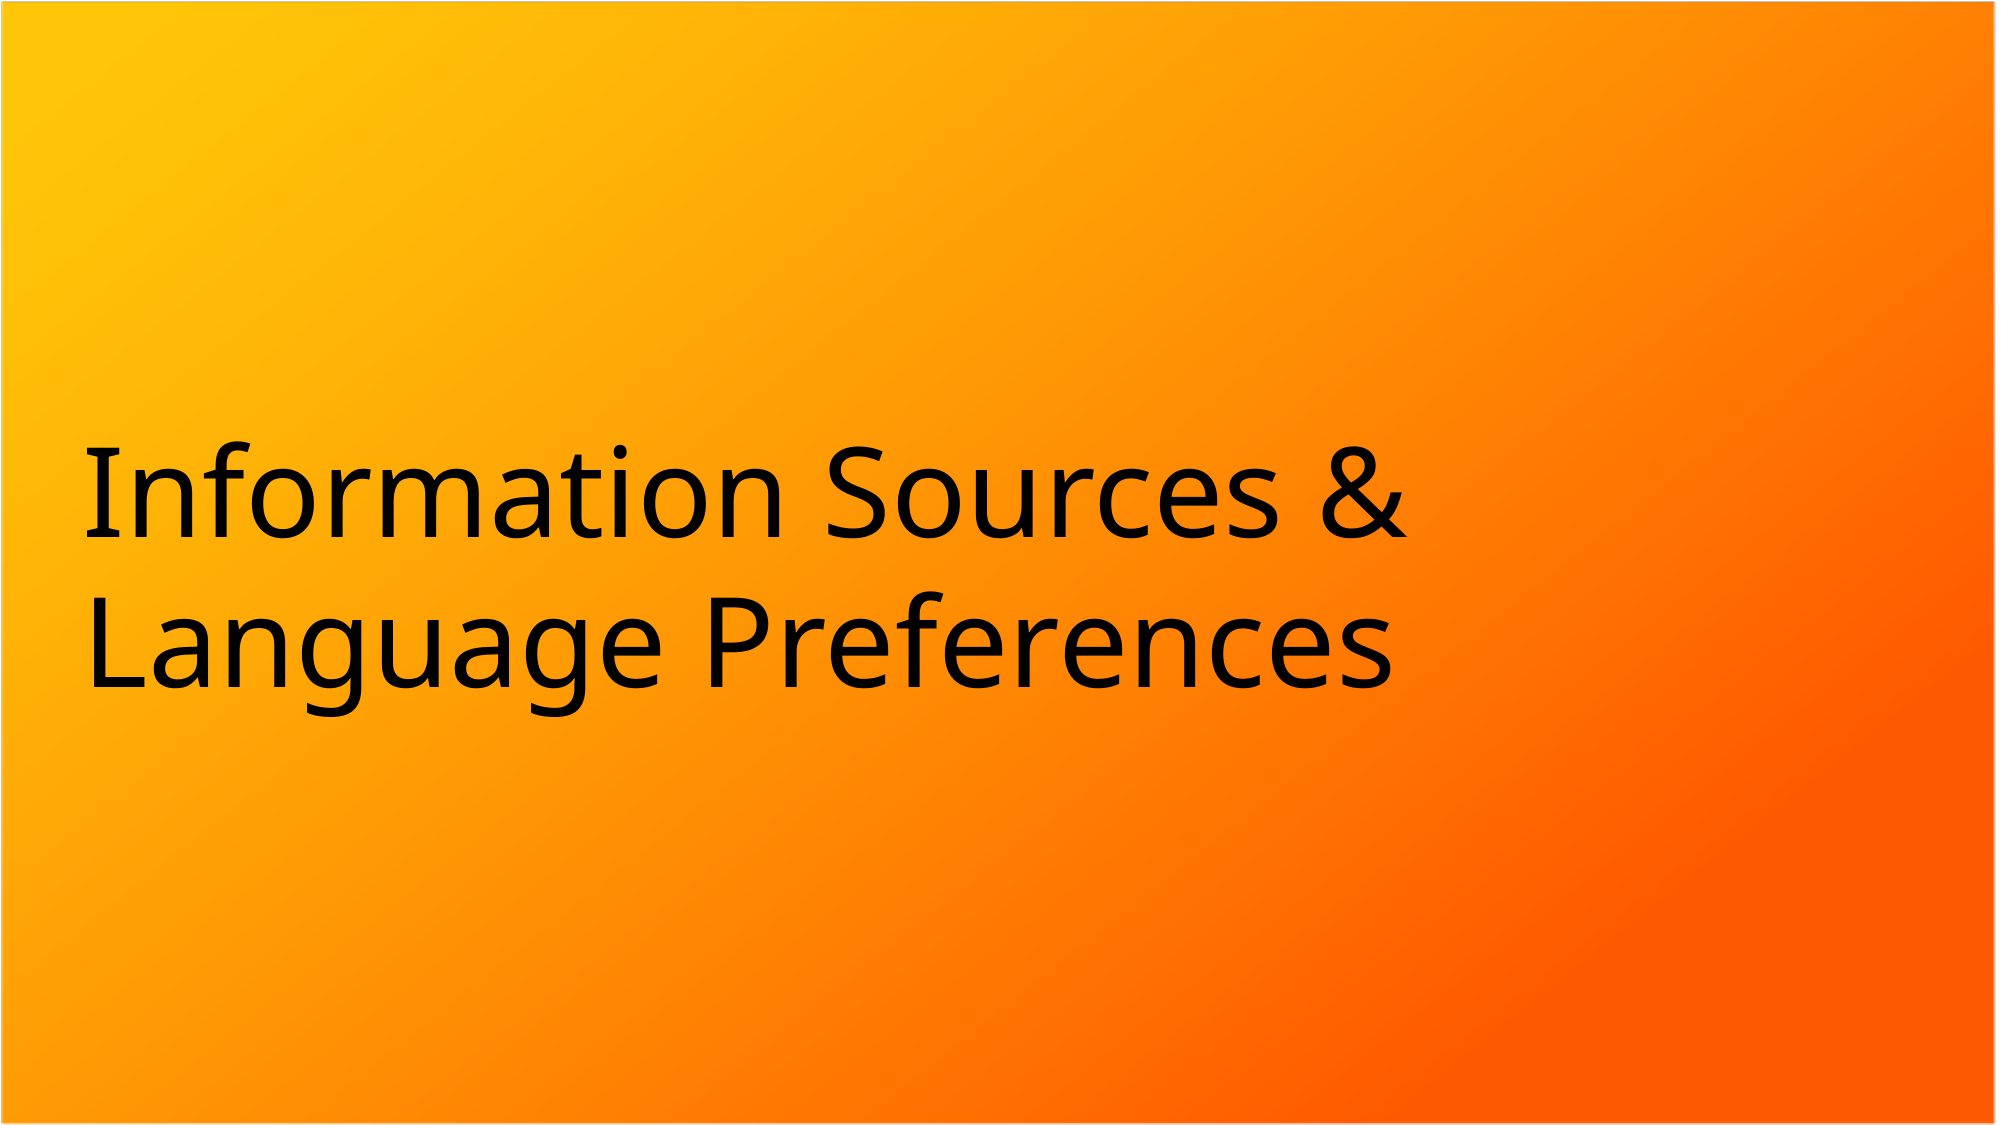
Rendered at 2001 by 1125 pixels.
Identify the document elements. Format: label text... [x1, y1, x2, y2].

text_box Information Sources & Language Preferences [67, 349, 1516, 776]
picture [0, 0, 2000, 1125]
